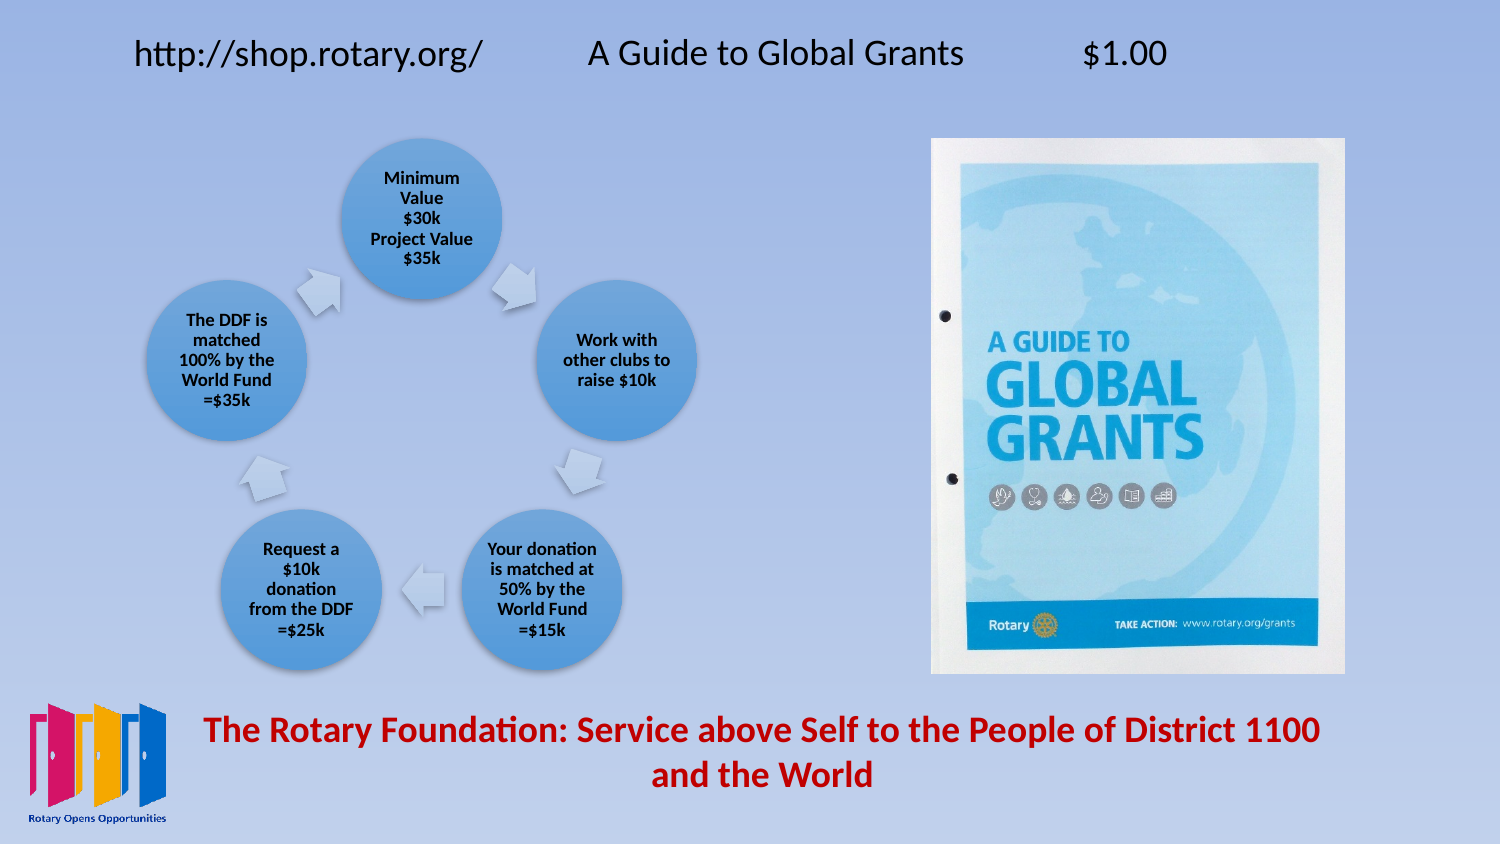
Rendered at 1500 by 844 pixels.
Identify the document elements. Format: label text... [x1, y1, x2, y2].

text_box $1.00 [1067, 20, 1209, 81]
picture [29, 703, 166, 824]
picture [931, 138, 1346, 674]
text_box http://shop.rotary.org/ [118, 21, 509, 82]
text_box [76, 138, 768, 671]
text_box A Guide to Global Grants [573, 20, 1005, 81]
